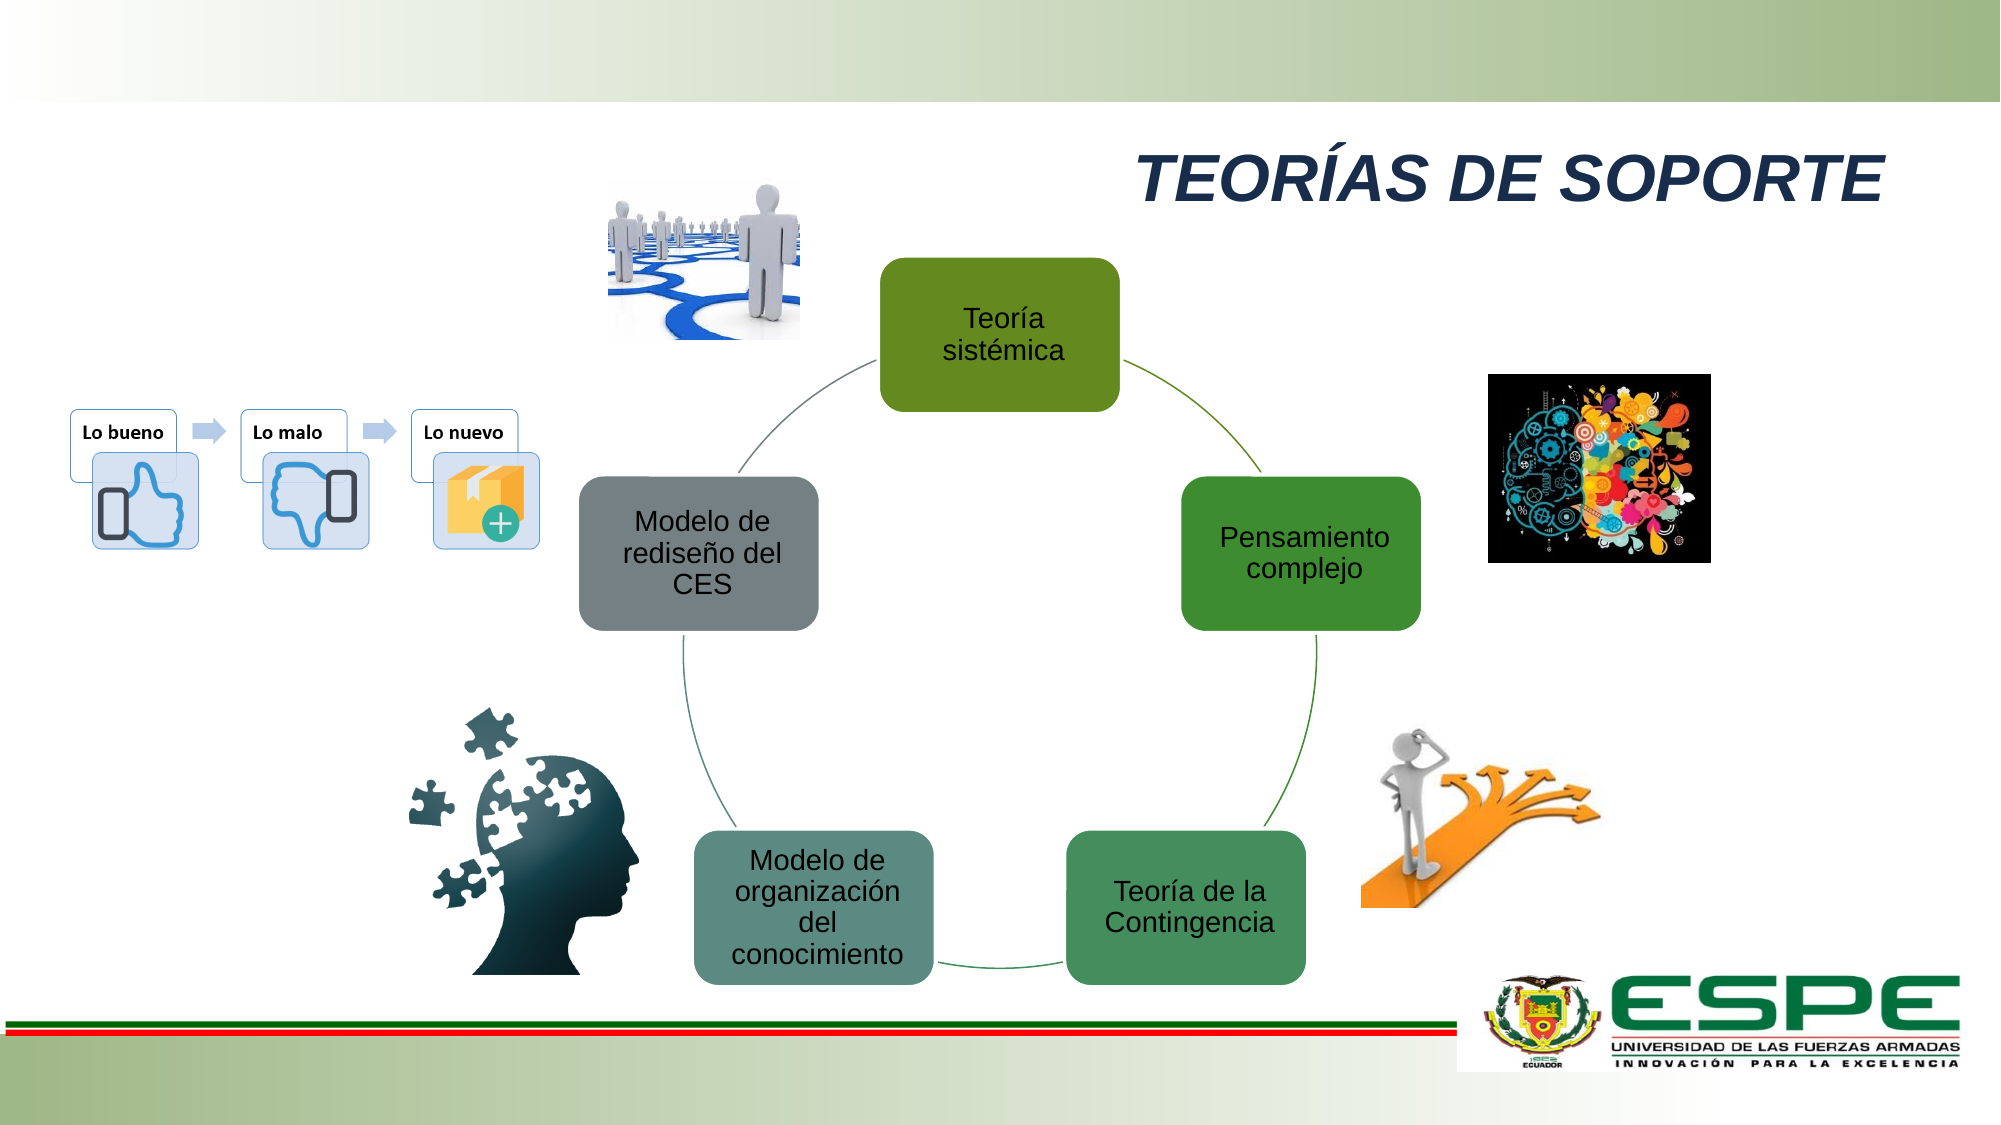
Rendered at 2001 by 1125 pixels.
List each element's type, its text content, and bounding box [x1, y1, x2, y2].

picture [62, 400, 551, 563]
picture [1487, 374, 1711, 563]
picture [608, 178, 801, 340]
picture [409, 707, 639, 976]
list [350, 255, 1650, 998]
title TEORÍAS DE SOPORTE [99, 127, 1900, 230]
picture [1361, 707, 1615, 909]
picture [1456, 968, 1994, 1072]
